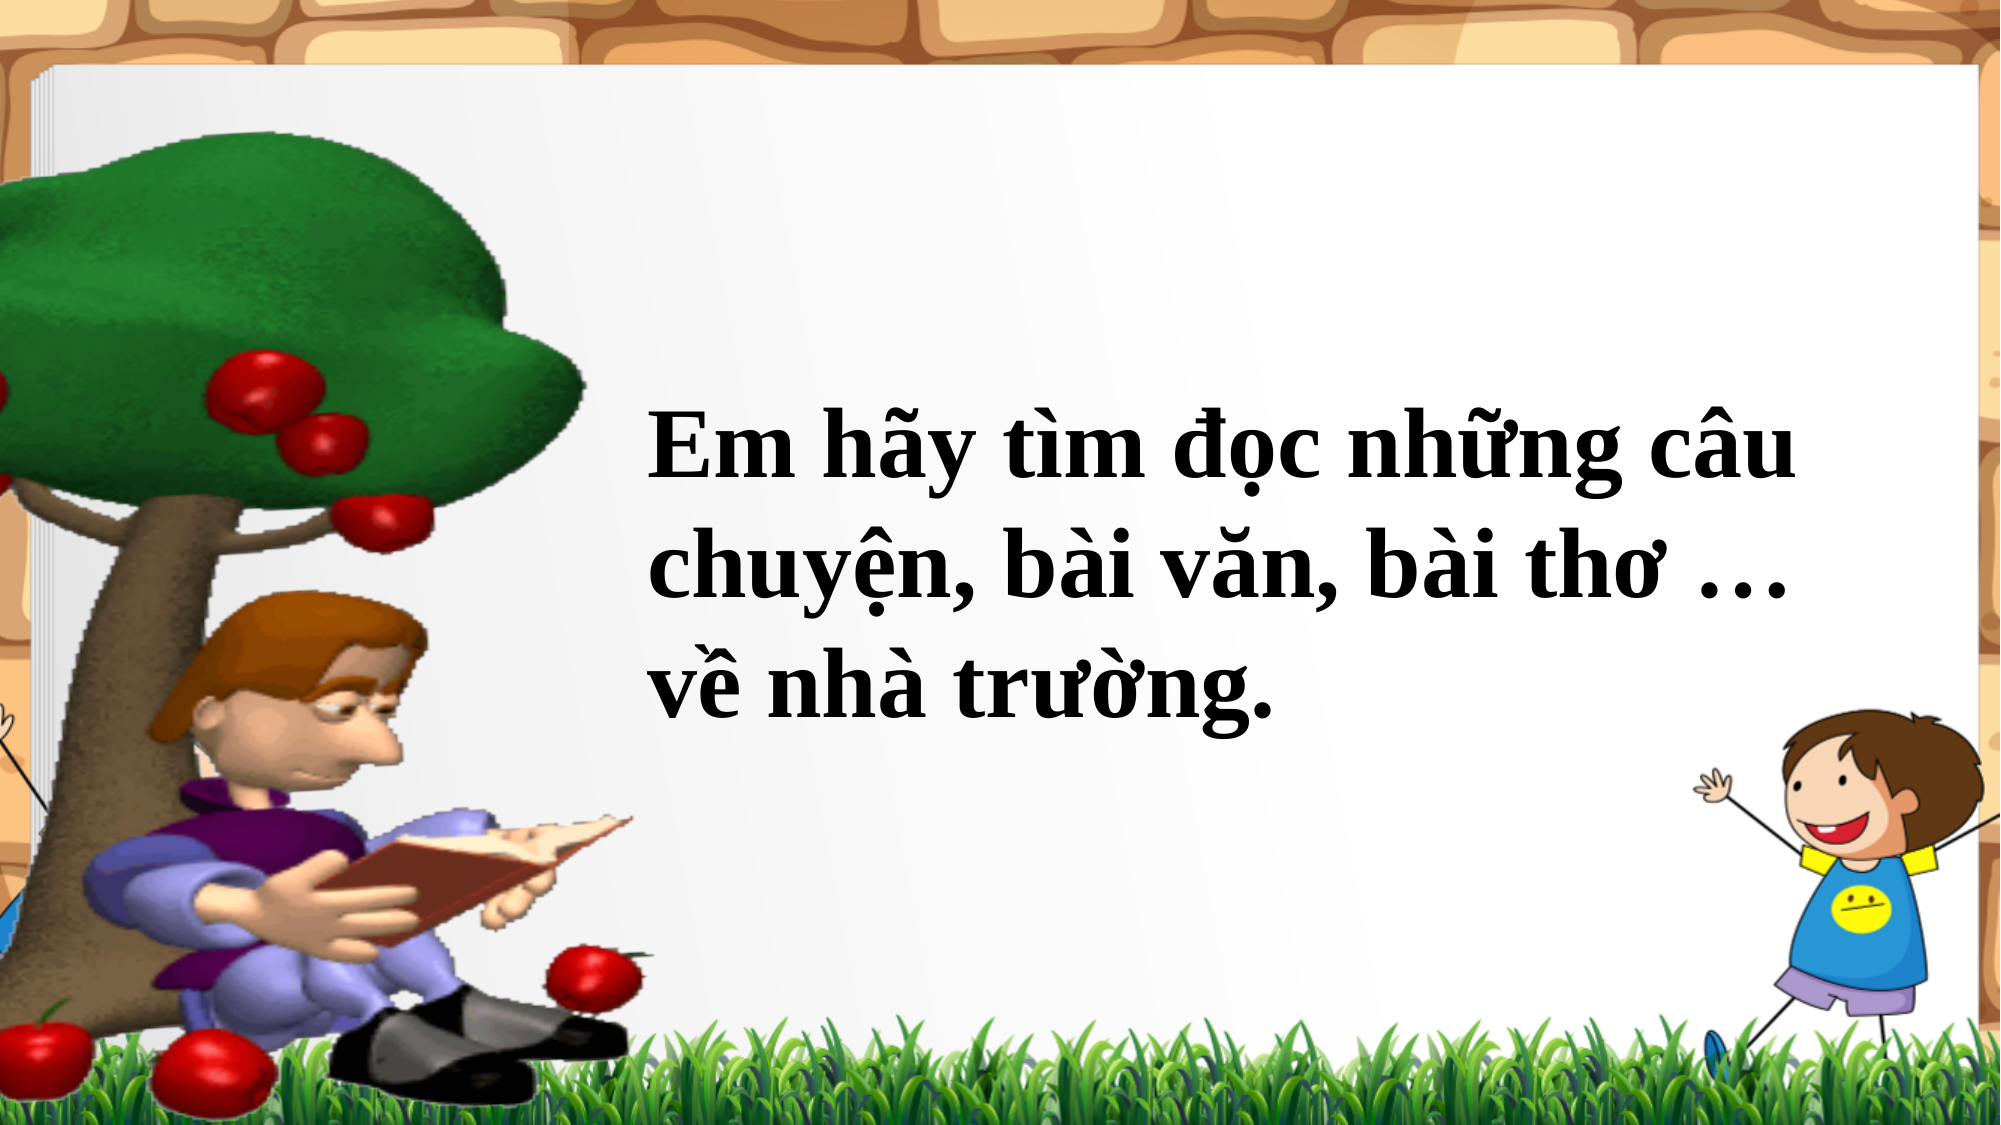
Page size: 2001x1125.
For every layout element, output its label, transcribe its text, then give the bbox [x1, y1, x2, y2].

picture [0, 0, 2000, 1125]
text_box Em hãy tìm đọc những câu chuyện, bài văn, bài thơ … về nhà trường. [725, 370, 1841, 747]
